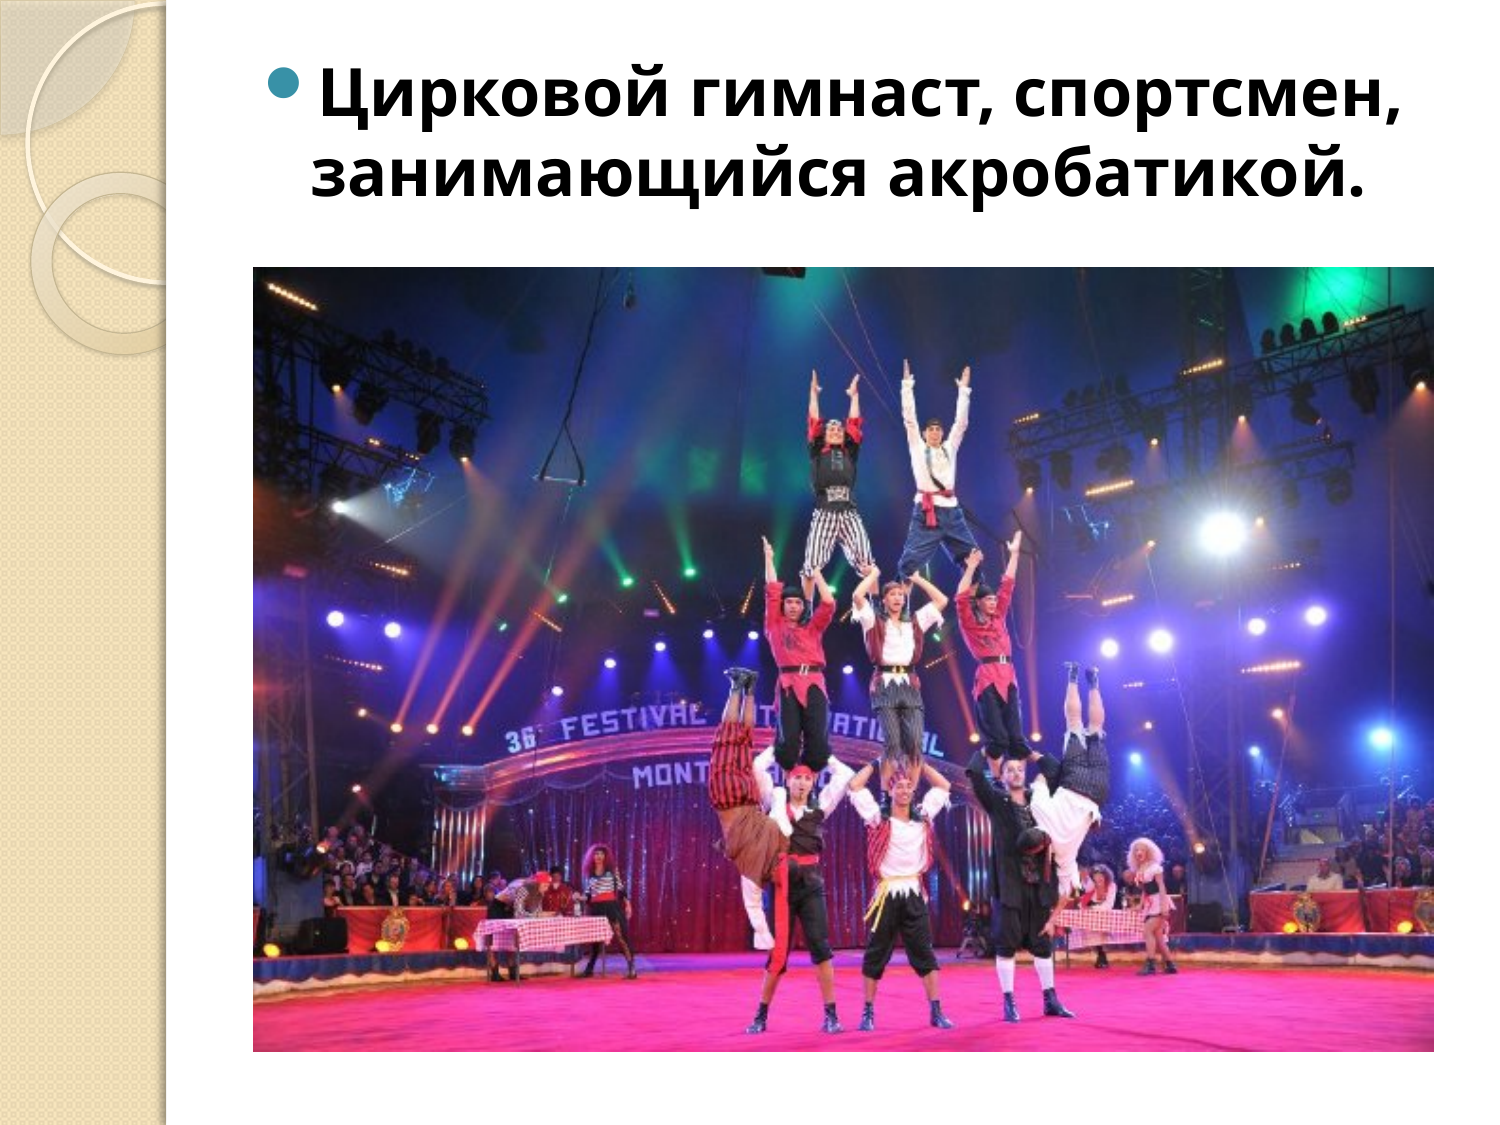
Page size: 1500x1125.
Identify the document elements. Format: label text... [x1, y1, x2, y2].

list Цирковой гимнаст, спортсмен, занимающийся акробатикой. [235, 42, 1466, 1025]
picture [253, 266, 1435, 1053]
